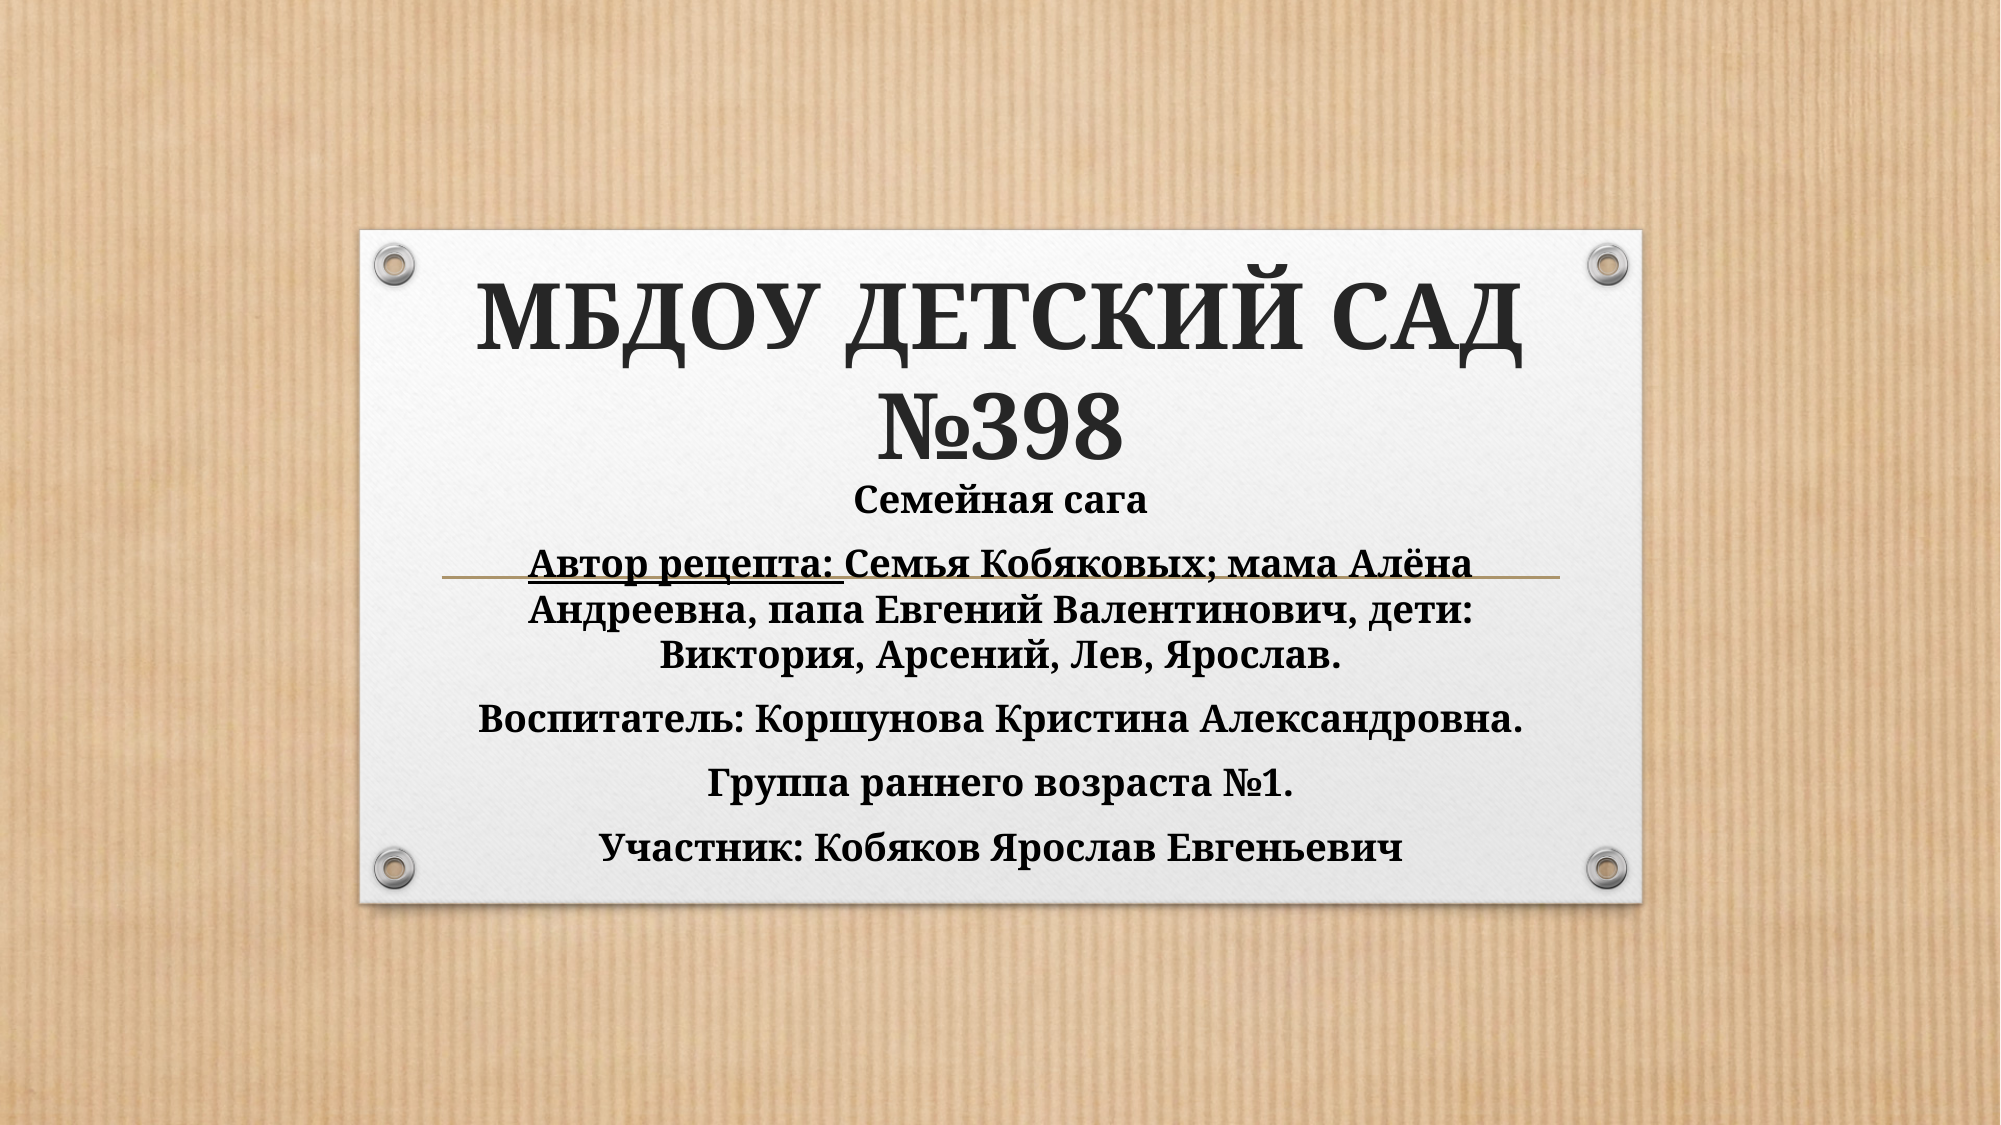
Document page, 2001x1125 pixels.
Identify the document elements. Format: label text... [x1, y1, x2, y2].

title МБДОУ ДЕТСКИЙ САД №398 [441, 256, 1560, 468]
subtitle Семейная сага Автор рецепта: Семья Кобяковых; мама Алёна Андреевна, папа Евгений Валентинович, дети: Виктория, Арсений, Лев, Ярослав. Воспитатель: Коршунова Кристина Александровна. Группа раннего возраста №1. Участник: Кобяков Ярослав Евгеньевич [441, 468, 1560, 885]
picture [0, 0, 2001, 1125]
